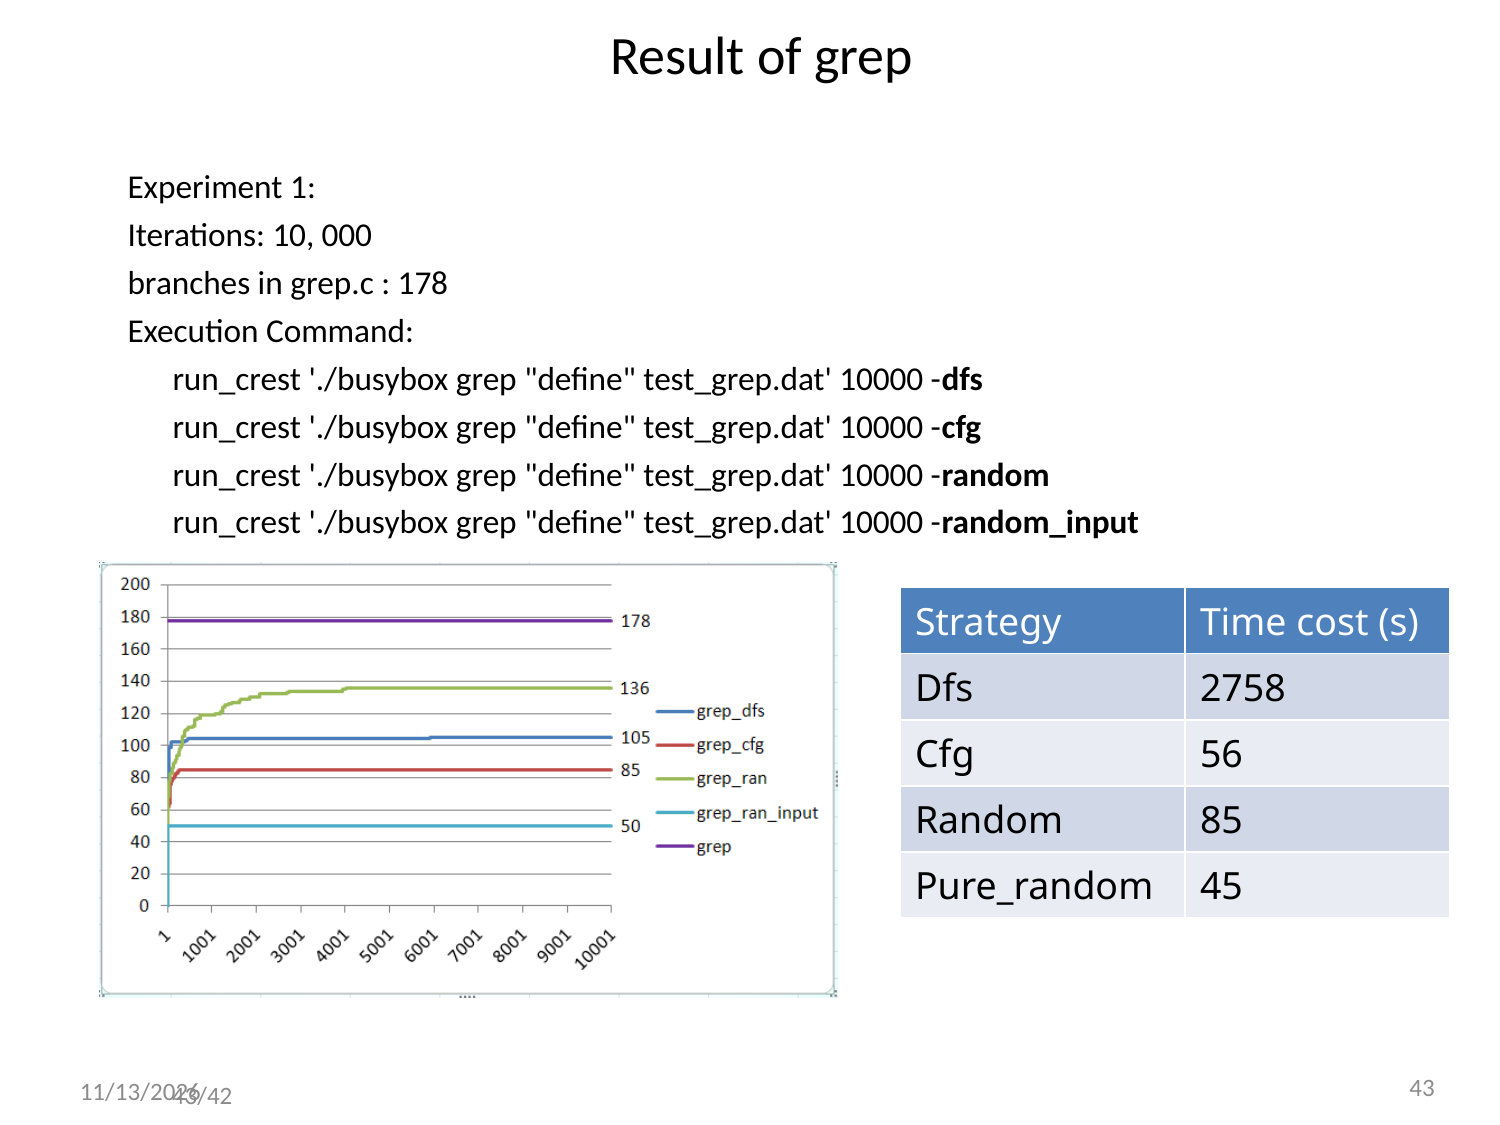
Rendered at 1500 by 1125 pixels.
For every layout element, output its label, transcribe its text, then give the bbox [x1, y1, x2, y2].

table_cell Pure_random [901, 853, 1184, 917]
table_cell 85 [1186, 787, 1449, 851]
table_cell Cfg [901, 721, 1184, 785]
table_cell Dfs [901, 654, 1184, 719]
table_cell Random [901, 787, 1184, 851]
slide_number 43 [1374, 1062, 1450, 1111]
list Experiment 1: Iterations: 10, 000 branches in grep.c : 178 Execution Command: run_crest './busybox grep "define" test_grep.dat' 10000 -dfs run_crest './busybox grep "define" test_grep.dat' 10000 -cfg run_crest './busybox grep "define" test_grep.dat' 10000 -random run_crest './busybox grep "define" test_grep.dat' 10000 -random_input [112, 149, 1388, 550]
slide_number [35, 1066, 247, 1115]
table_header Strategy [901, 588, 1184, 653]
table_cell 2758 [1186, 654, 1449, 719]
title Result of grep [23, 12, 1500, 93]
picture [99, 562, 838, 998]
table_header Time cost (s) [1186, 588, 1449, 653]
table_cell 45 [1186, 853, 1449, 917]
table_cell 56 [1186, 721, 1449, 785]
